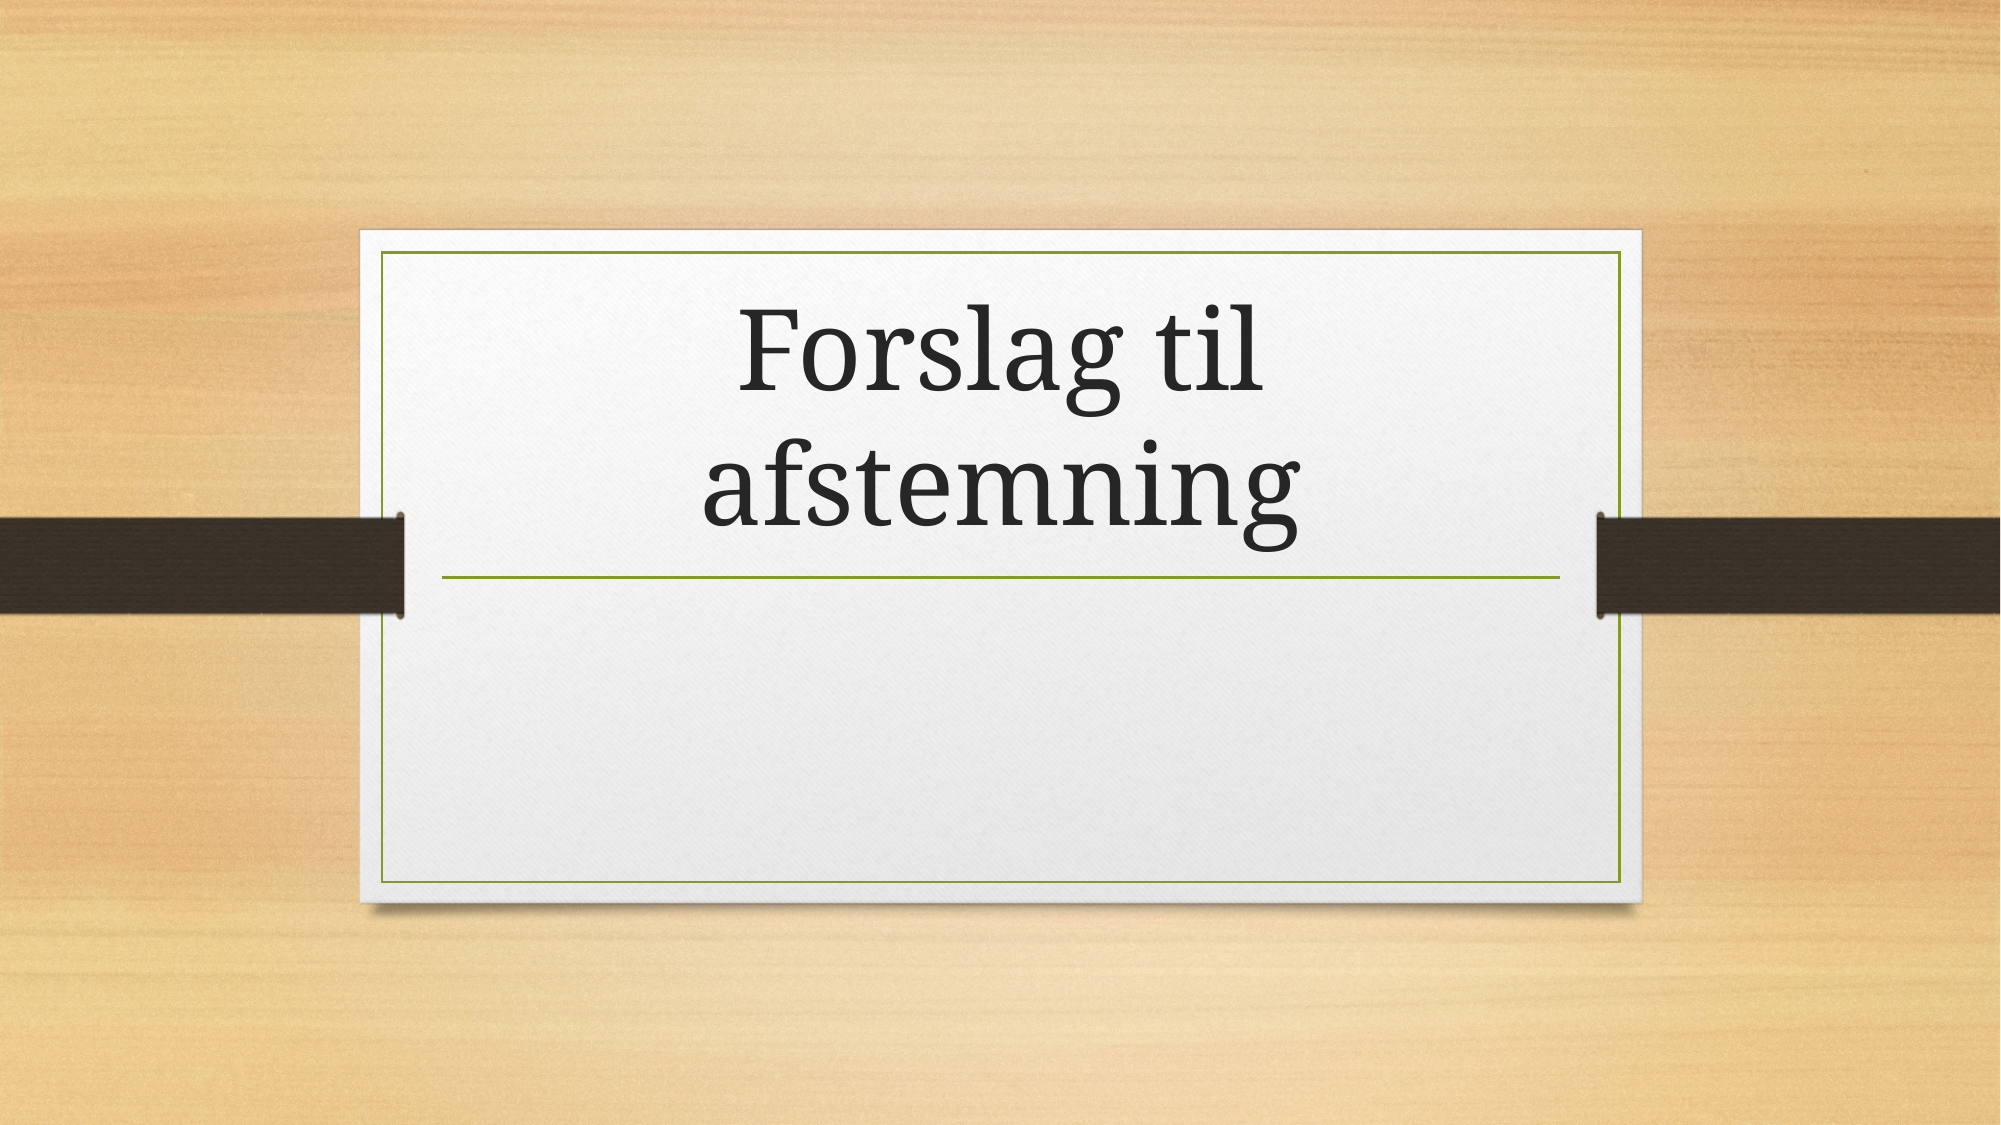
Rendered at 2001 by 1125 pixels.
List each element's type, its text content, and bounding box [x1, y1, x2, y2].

picture [0, 0, 2001, 1125]
title Forslag til afstemning [441, 306, 1560, 556]
